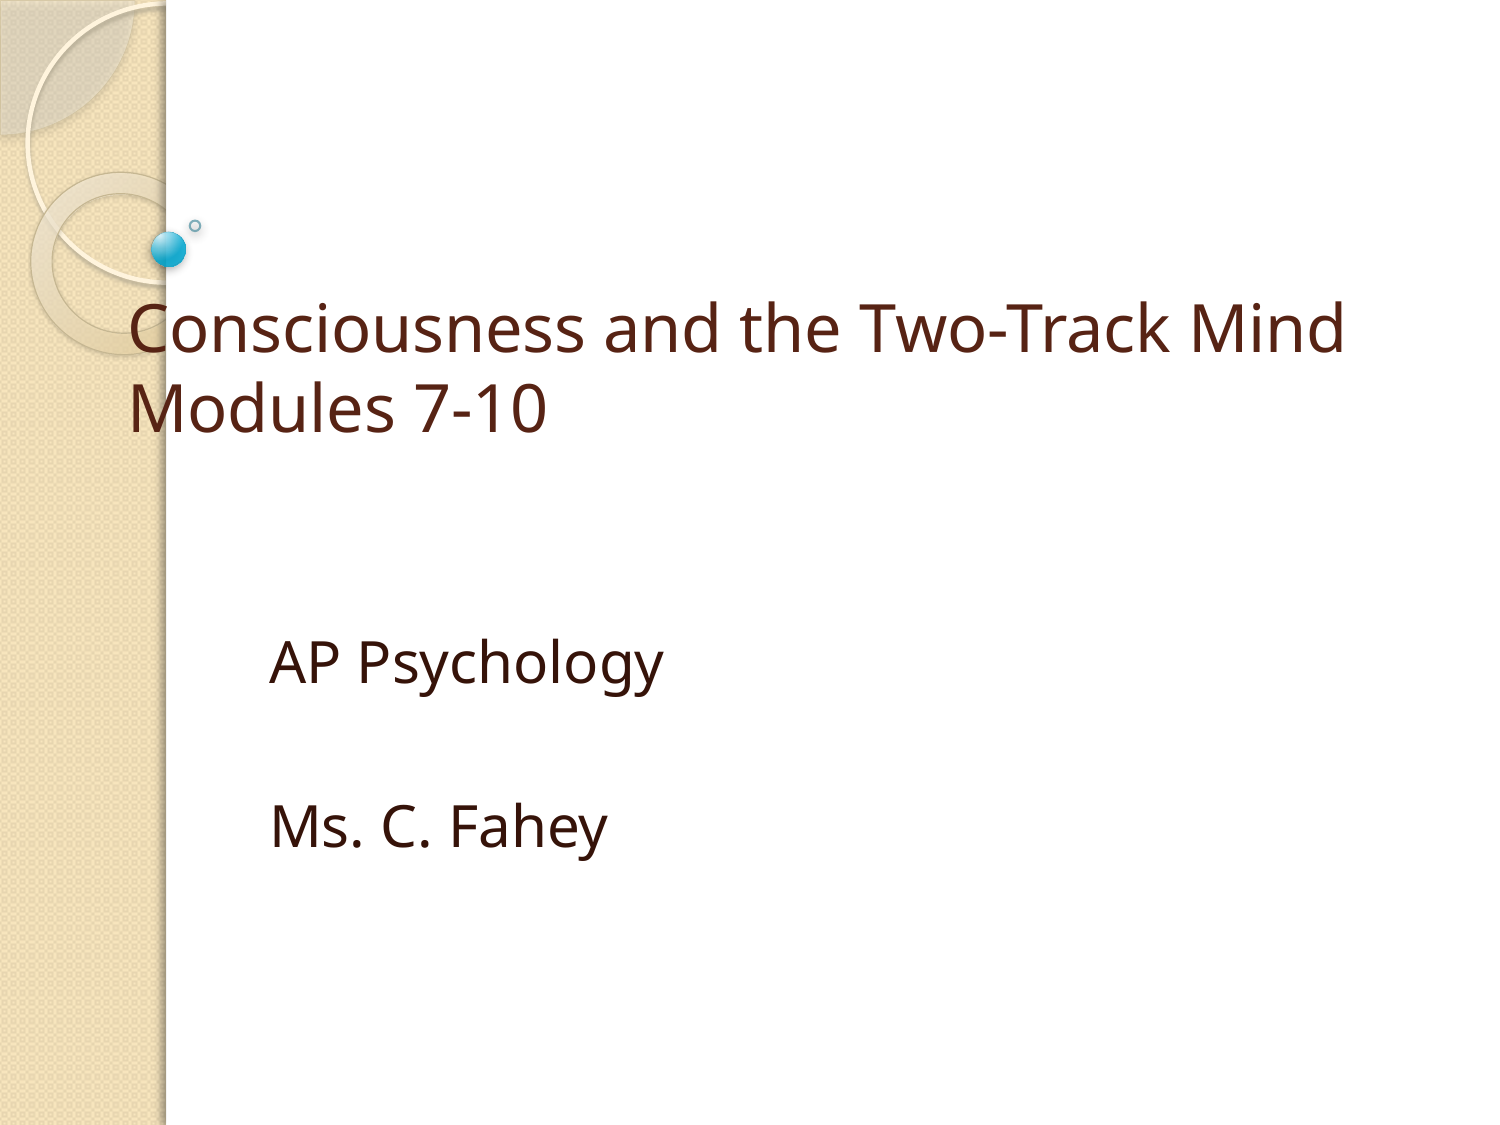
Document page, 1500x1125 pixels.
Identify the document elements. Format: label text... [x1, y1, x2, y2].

subtitle AP Psychology Ms. C. Fahey [249, 624, 1465, 913]
title Consciousness and the Two-Track Mind Modules 7-10 [112, 212, 1388, 454]
